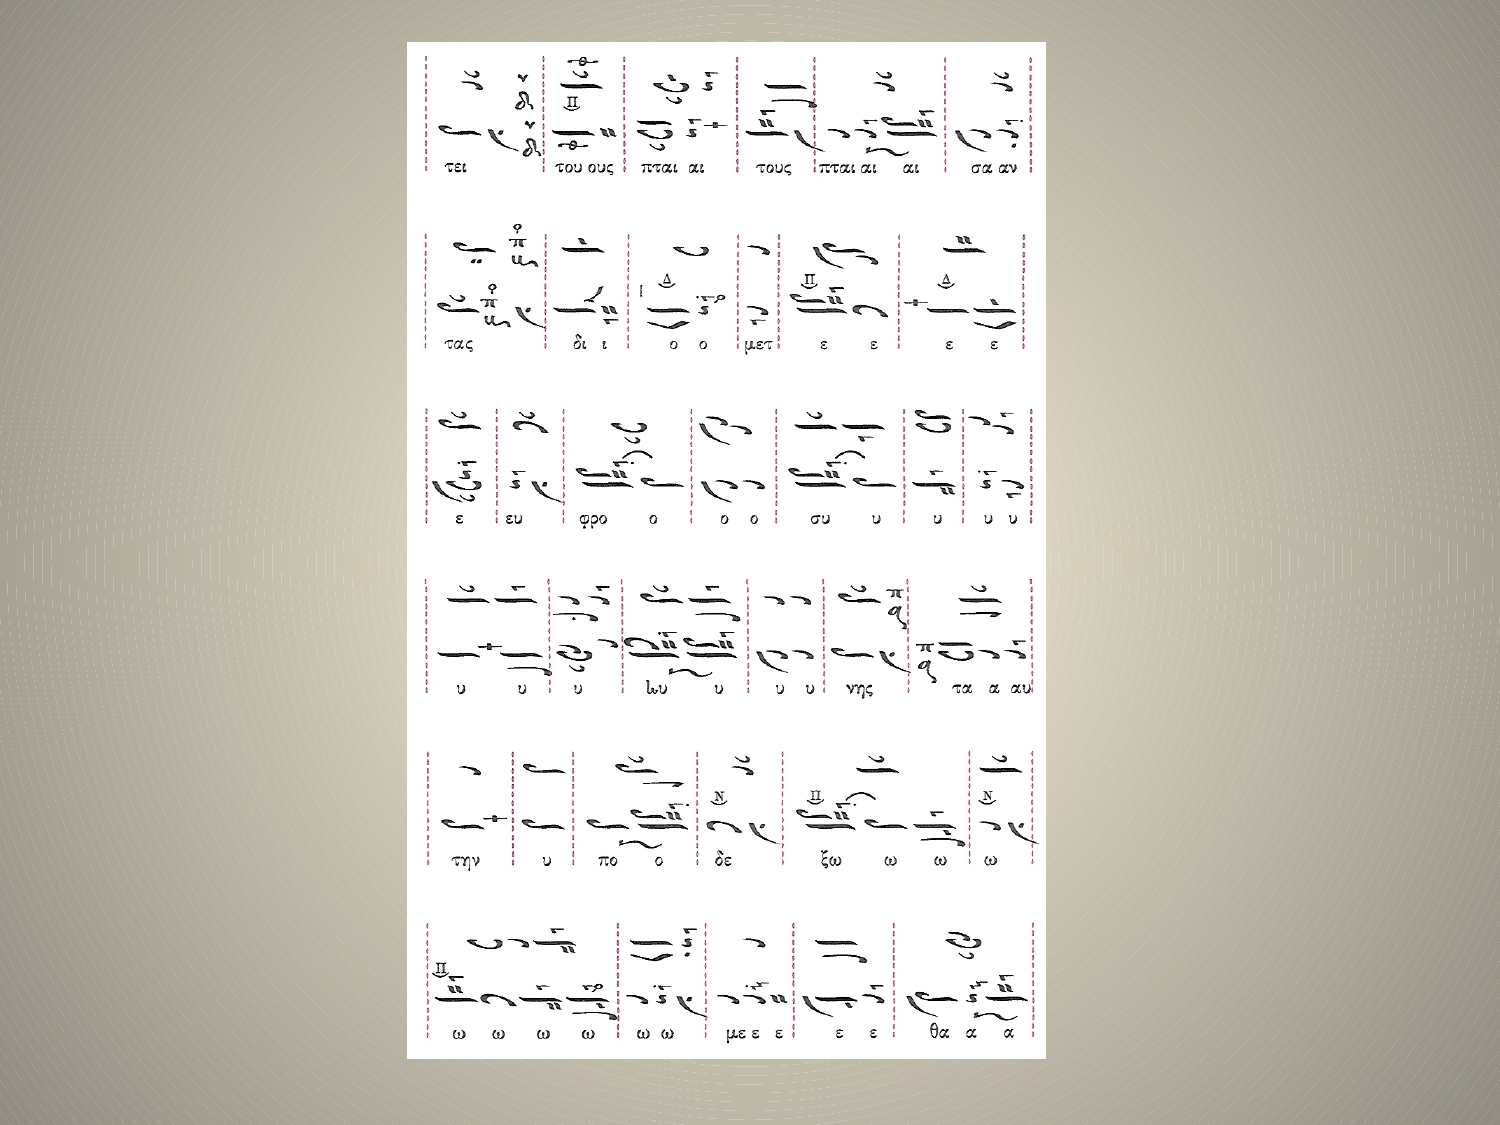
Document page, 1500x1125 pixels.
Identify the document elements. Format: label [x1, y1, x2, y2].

list [407, 42, 1046, 1059]
